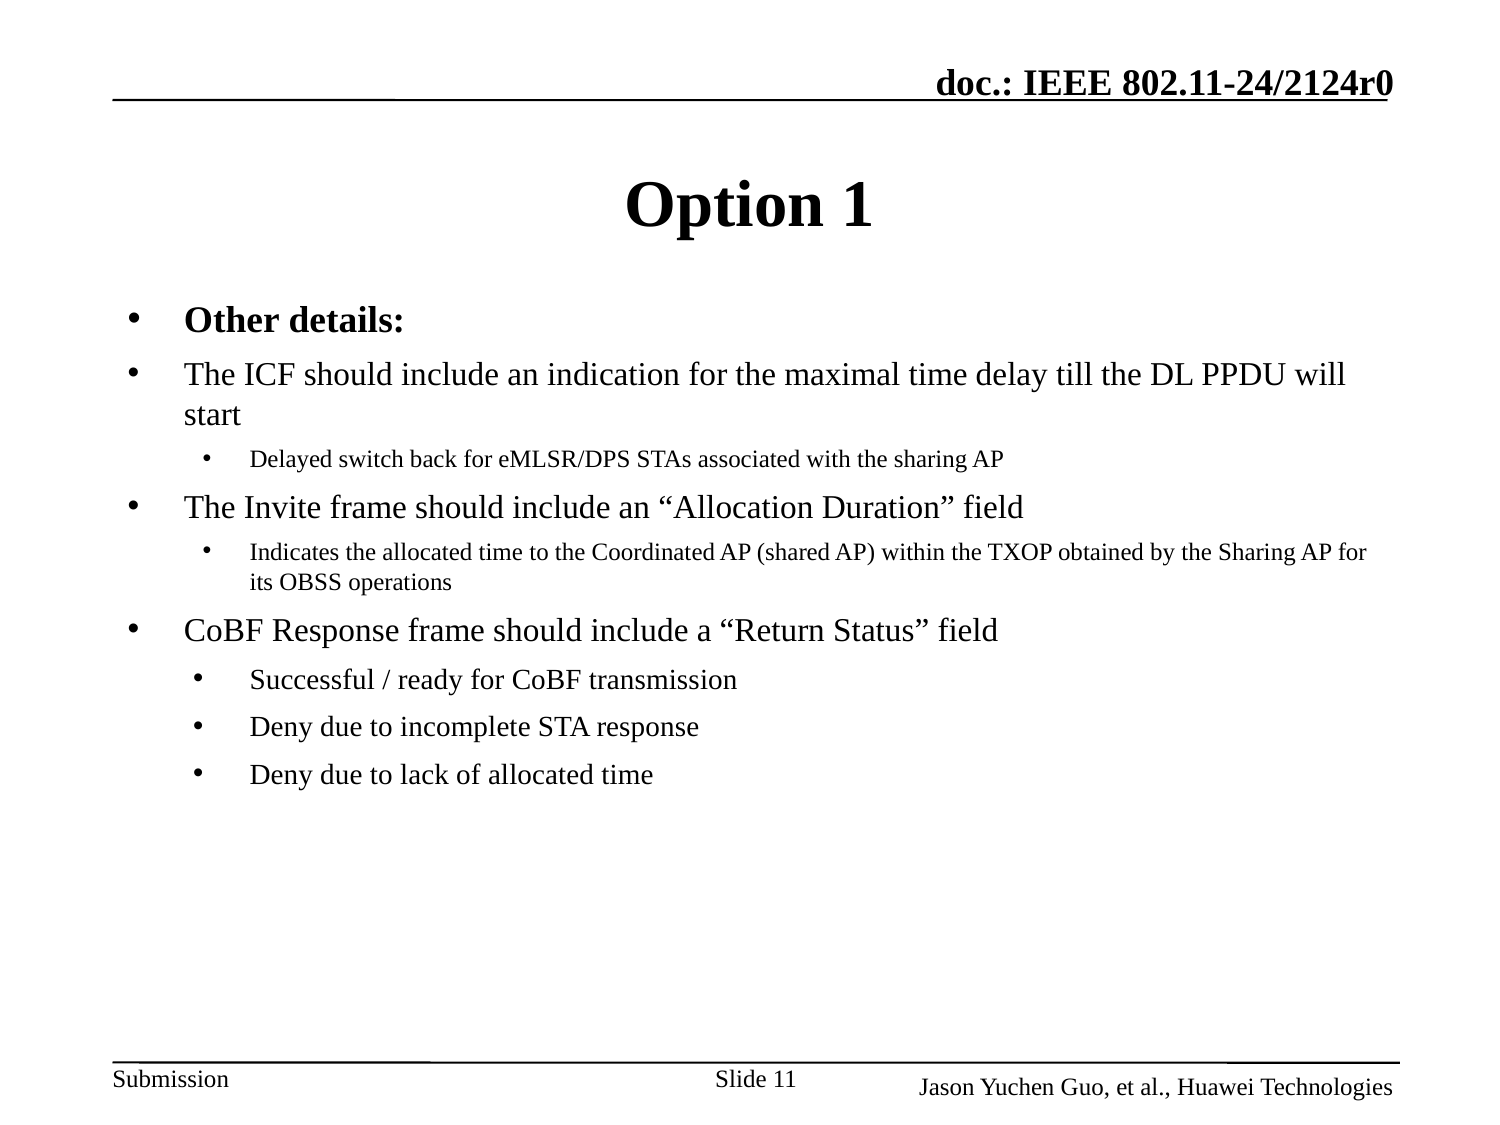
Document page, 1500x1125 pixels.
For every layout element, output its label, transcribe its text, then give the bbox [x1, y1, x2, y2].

list Other details: The ICF should include an indication for the maximal time delay till the DL PPDU will start Delayed switch back for eMLSR/DPS STAs associated with the sharing AP The Invite frame should include an “Allocation Duration” field Indicates the allocated time to the Coordinated AP (shared AP) within the TXOP obtained by the Sharing AP for its OBSS operations CoBF Response frame should include a “Return Status” field Successful / ready for CoBF transmission Deny due to incomplete STA response Deny due to lack of allocated time [112, 286, 1388, 863]
title Option 1 [112, 112, 1388, 286]
slide_number Slide 11 [712, 1061, 800, 1123]
